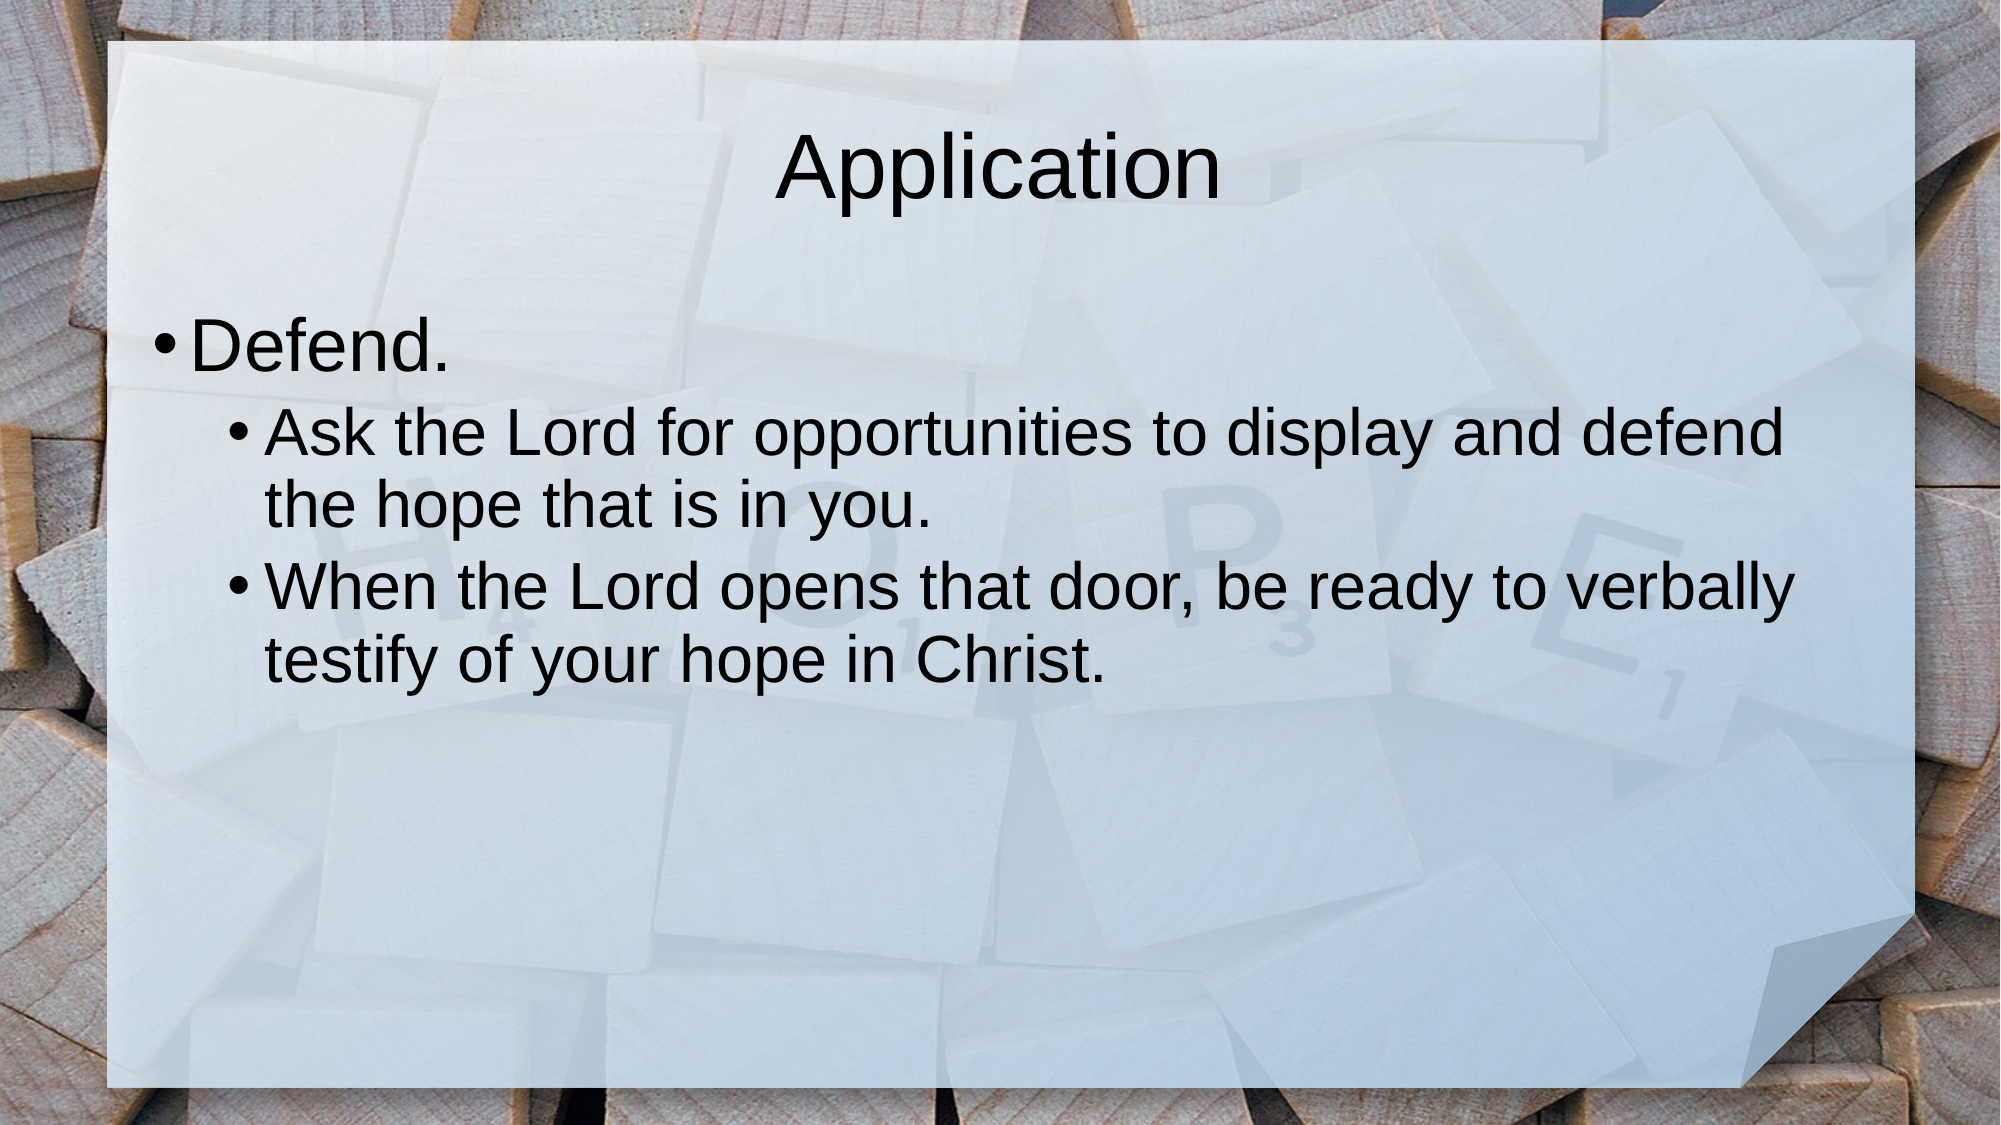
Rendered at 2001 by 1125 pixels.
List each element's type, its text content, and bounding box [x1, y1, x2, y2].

list Defend. Ask the Lord for opportunities to display and defend the hope that is in you. When the Lord opens that door, be ready to verbally testify of your hope in Christ. [137, 299, 1863, 1014]
title Application [137, 59, 1863, 278]
picture [0, 0, 2001, 1125]
